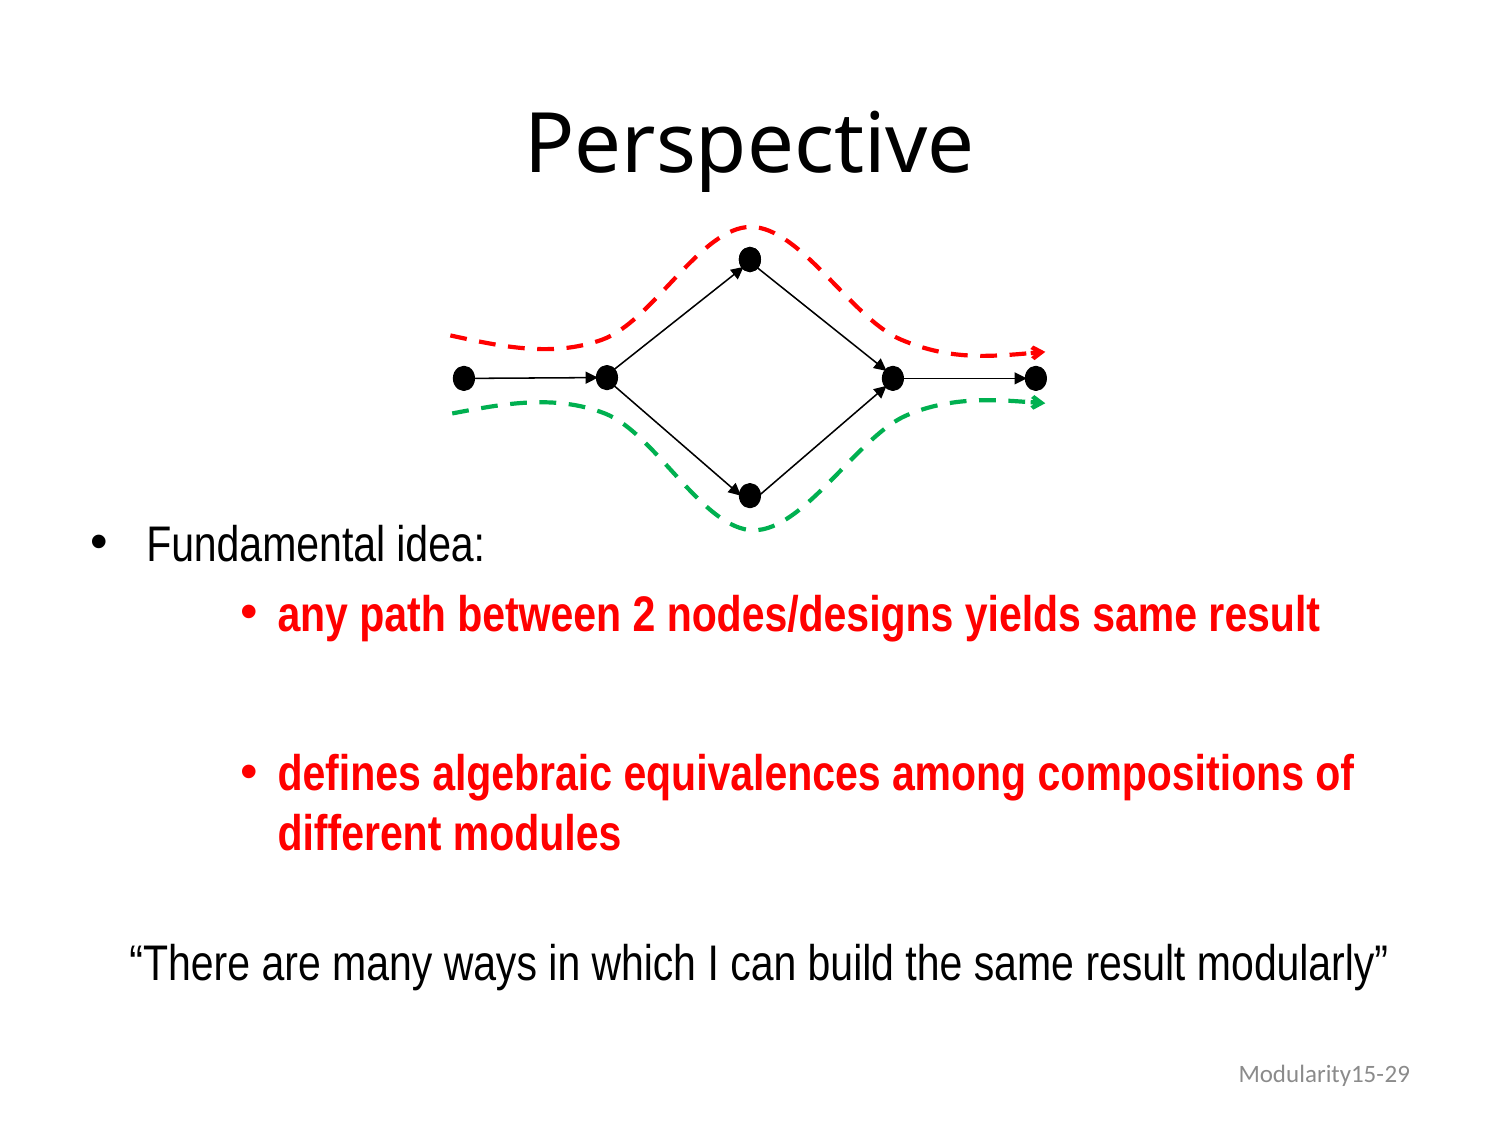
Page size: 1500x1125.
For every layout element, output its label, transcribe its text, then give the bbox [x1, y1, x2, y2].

list Fundamental idea: any path between 2 nodes/designs yields same result defines algebraic equivalences among compositions of different modules “There are many ways in which I can build the same result modularly” [75, 503, 1425, 1063]
title Perspective [75, 45, 1425, 233]
slide_number Modularity15-29 [1074, 1042, 1425, 1103]
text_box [454, 248, 1046, 507]
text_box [450, 511, 1046, 531]
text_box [450, 226, 1046, 251]
